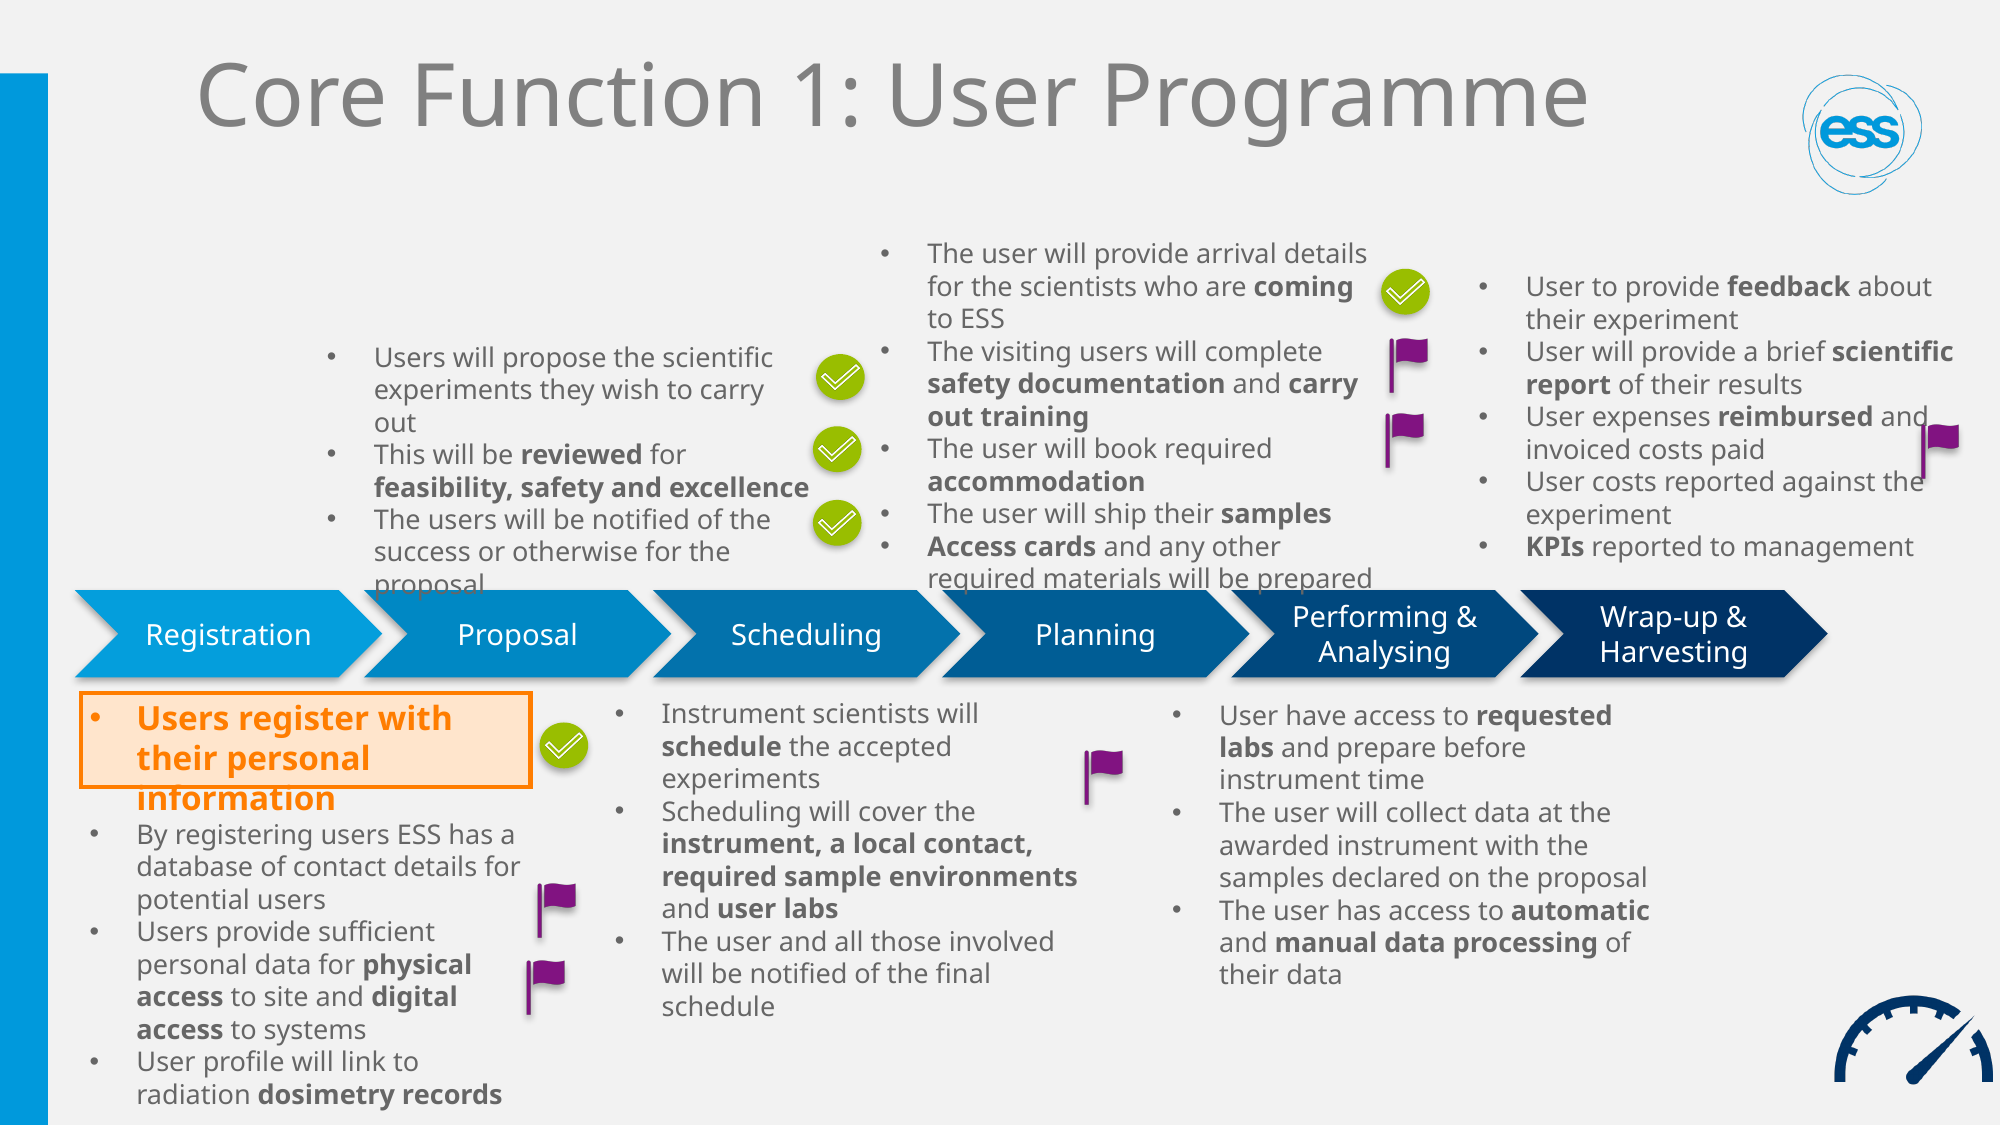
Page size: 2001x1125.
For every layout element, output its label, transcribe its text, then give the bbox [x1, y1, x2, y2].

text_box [74, 229, 1994, 1049]
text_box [539, 722, 589, 769]
picture [524, 878, 589, 943]
picture [1071, 745, 1136, 810]
title Core Function 1: User Programme [181, 43, 1717, 152]
picture [1907, 419, 1972, 484]
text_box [812, 426, 862, 473]
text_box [816, 354, 865, 400]
picture [1827, 952, 2000, 1125]
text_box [812, 499, 862, 546]
picture [1372, 408, 1437, 473]
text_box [1381, 268, 1430, 315]
picture [1376, 333, 1441, 398]
picture [513, 955, 578, 1020]
